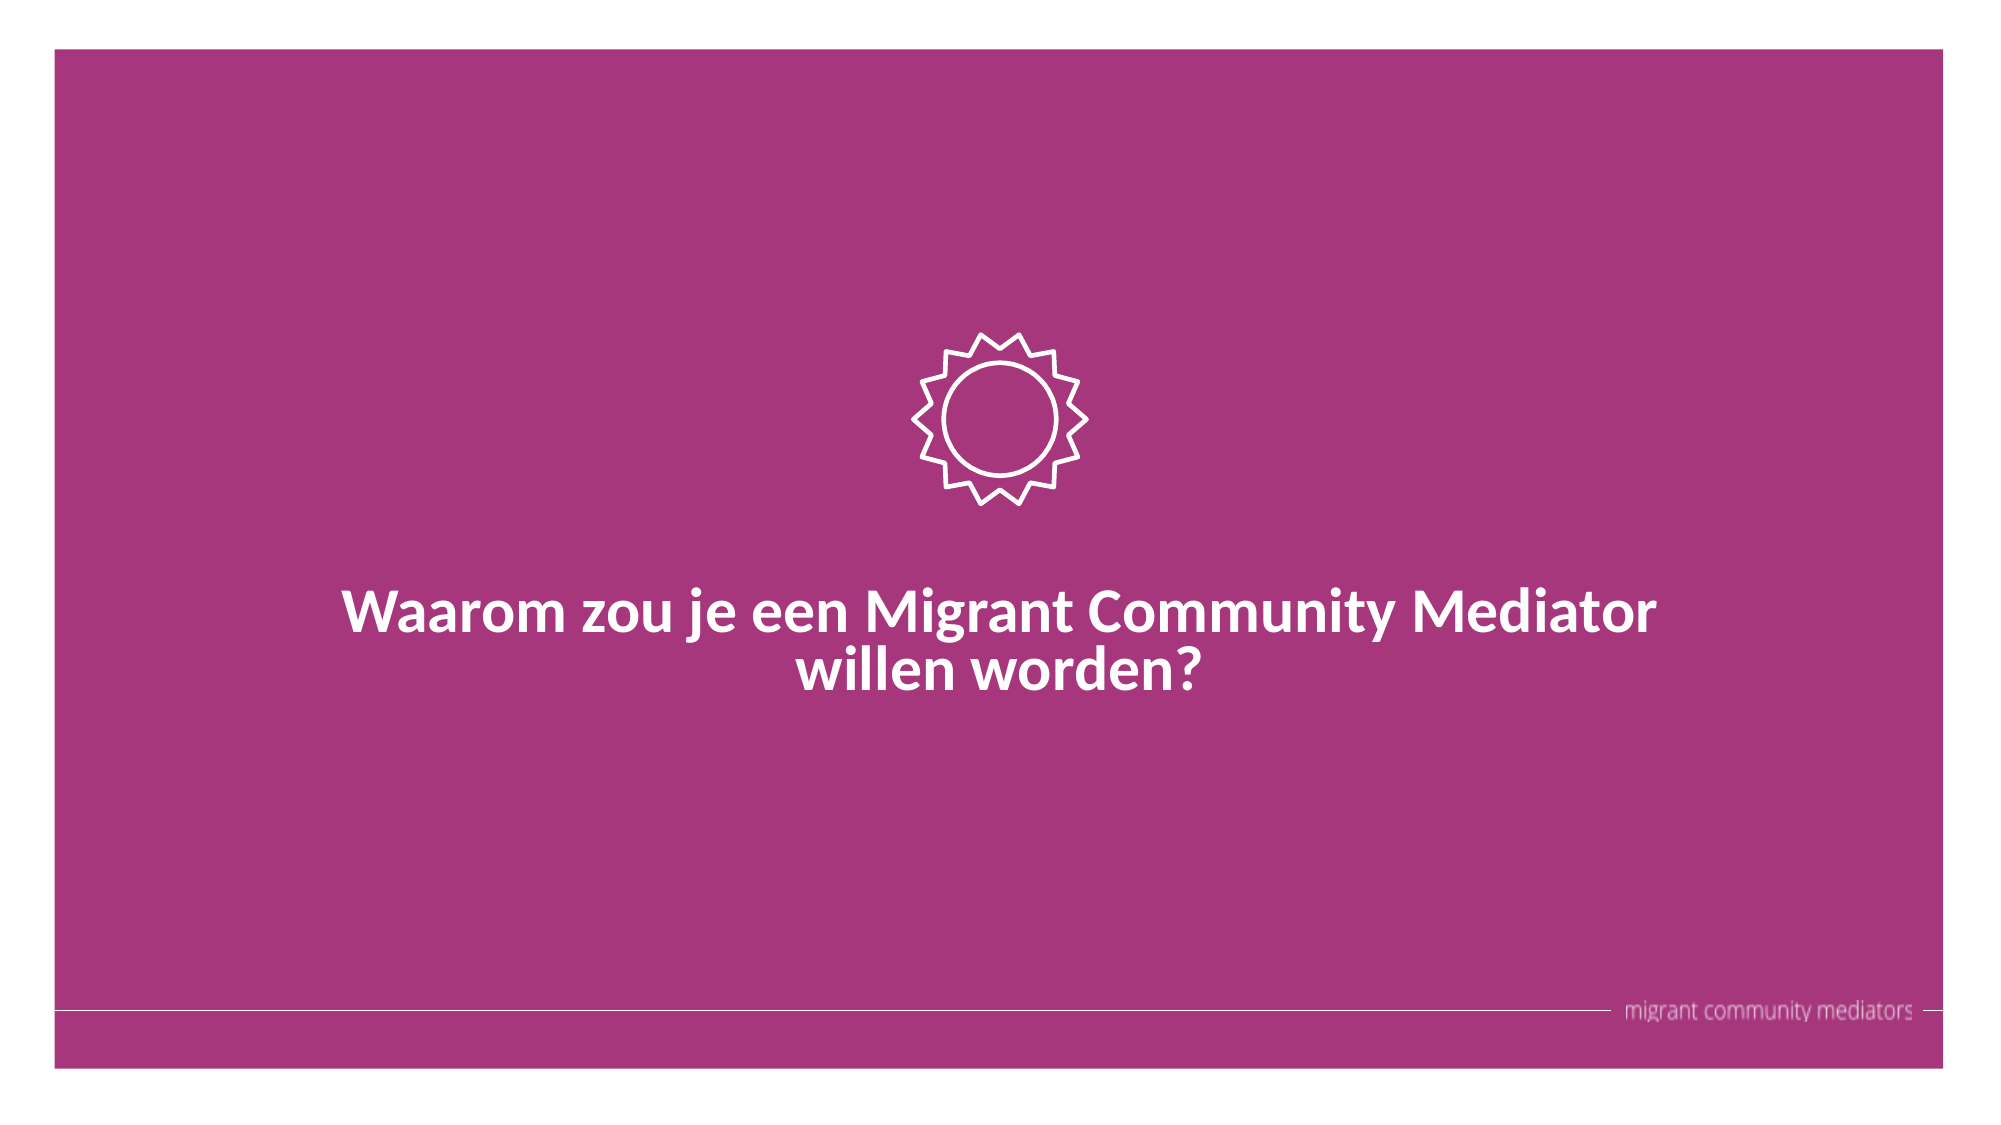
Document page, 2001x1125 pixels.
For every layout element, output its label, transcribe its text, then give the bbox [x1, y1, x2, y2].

list Waarom zou je een Migrant Community Mediator willen worden? [274, 579, 1726, 711]
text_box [913, 334, 1087, 504]
